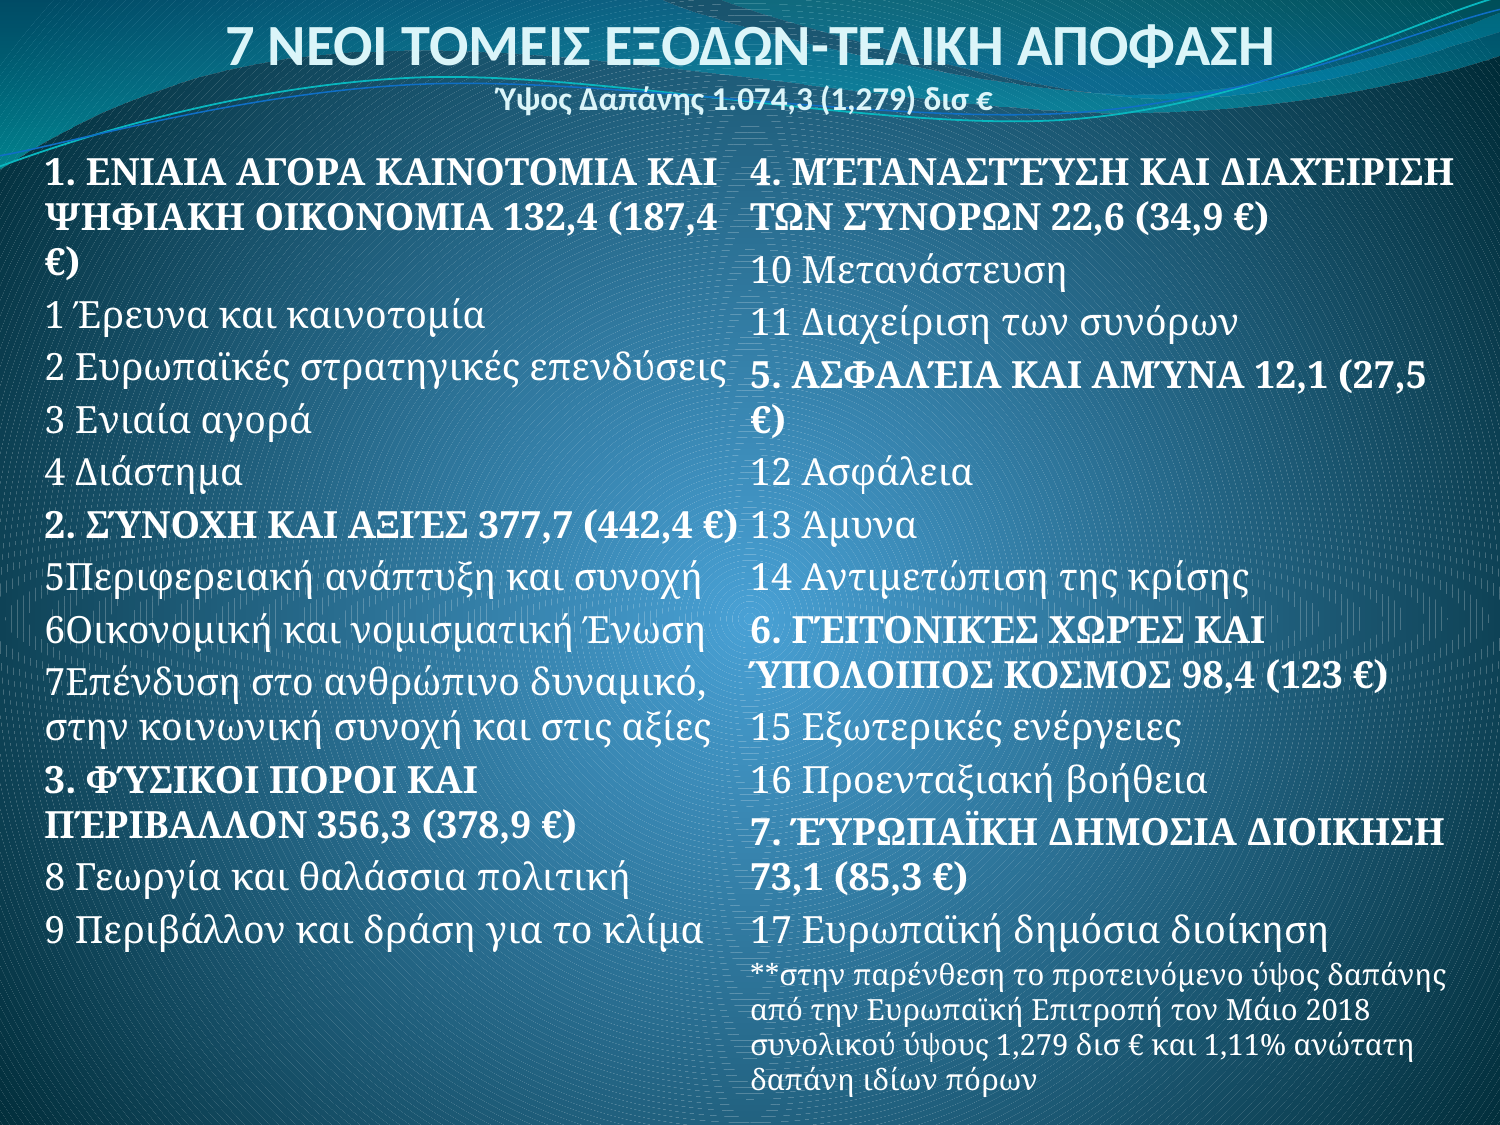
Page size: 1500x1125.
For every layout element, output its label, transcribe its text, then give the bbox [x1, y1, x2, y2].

title 7 ΝΕΟΙ ΤΟΜΕΙΣ ΕΞΟΔΩΝ-ΤΕΛΙΚΗ ΑΠΟΦΑΣΗ Ύψος Δαπάνης 1.074,3 (1,279) δισ € [74, 0, 1426, 118]
list 1. ΕΝΙΑΙΑ ΑΓΟΡΑ ΚΑΙΝΟΤΟΜΙΑ ΚΑΙ ΨΗΦΙΑΚΗ ΟΙΚΟΝΟΜΙΑ 132,4 (187,4 €) 1 Έρευνα και καινοτομία 2 Ευρωπαϊκές στρατηγικές επενδύσεις 3 Ενιαία αγορά 4 Διάστημα 2. ΣΎΝΟΧΗ ΚΑΙ ΑΞΙΈΣ 377,7 (442,4 €) 5Περιφερειακή ανάπτυξη και συνοχή 6Οικονομική και νομισματική Ένωση 7Επένδυση στο ανθρώπινο δυναμικό, στην κοινωνική συνοχή και στις αξίες 3. ΦΎΣΙΚΟΙ ΠΟΡΟΙ ΚΑΙ ΠΈΡΙΒΑΛΛΟΝ 356,3 (378,9 €) 8 Γεωργία και θαλάσσια πολιτική 9 Περιβάλλον και δράση για το κλίμα 4. ΜΈΤΑΝΑΣΤΈΎΣΗ ΚΑΙ ΔΙΑΧΈΙΡΙΣΗ ΤΩΝ ΣΎΝΟΡΩΝ 22,6 (34,9 €) 10 Mετανάστευση 11 Διαχείριση των συνόρων 5. ΑΣΦΑΛΈΙΑ ΚΑΙ ΑΜΎΝΑ 12,1 (27,5 €) 12 Ασφάλεια 13 Άμυνα 14 Αντιμετώπιση της κρίσης 6. ΓΈΙΤΟΝΙΚΈΣ ΧΩΡΈΣ ΚΑΙ ΎΠΟΛΟΙΠΟΣ ΚΟΣΜΟΣ 98,4 (123 €) 15 Eξωτερικές ενέργειες 16 Προενταξιακή βοήθεια 7. ΈΎΡΩΠΑΪΚΗ ΔΗΜΟΣΙΑ ΔΙΟΙΚΗΣΗ 73,1 (85,3 €) 17 Eυρωπαϊκή δημόσια διοίκηση **στην παρένθεση το προτεινόμενο ύψος δαπάνης από την Ευρωπαϊκή Επιτροπή τον Μάιο 2018 συνολικού ύψους 1,279 δισ € και 1,11% ανώτατη δαπάνη ιδίων πόρων [29, 140, 1471, 1055]
